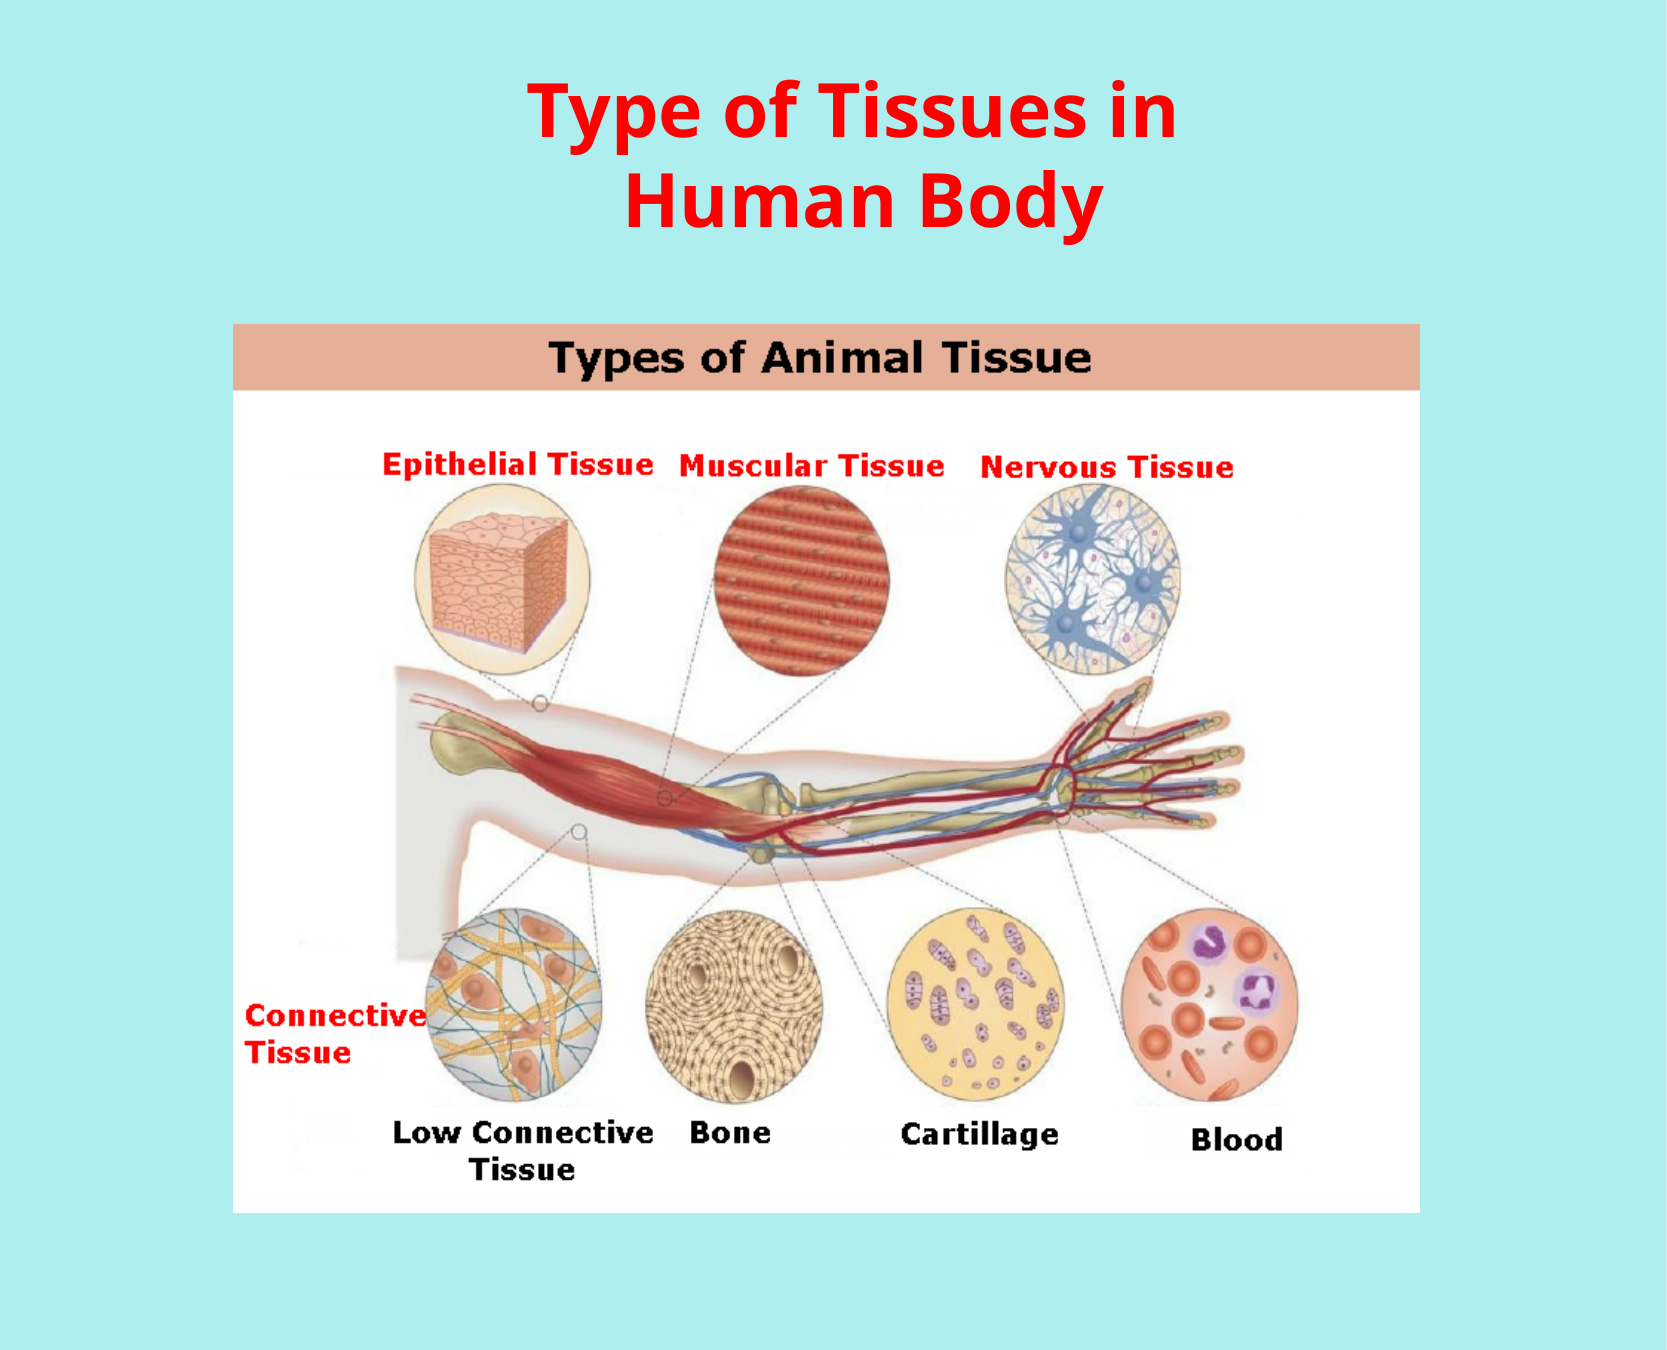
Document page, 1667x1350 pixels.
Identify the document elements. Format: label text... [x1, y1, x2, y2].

picture [233, 324, 1420, 1213]
text_box Type of Tissues in Human Body [284, 55, 1443, 251]
